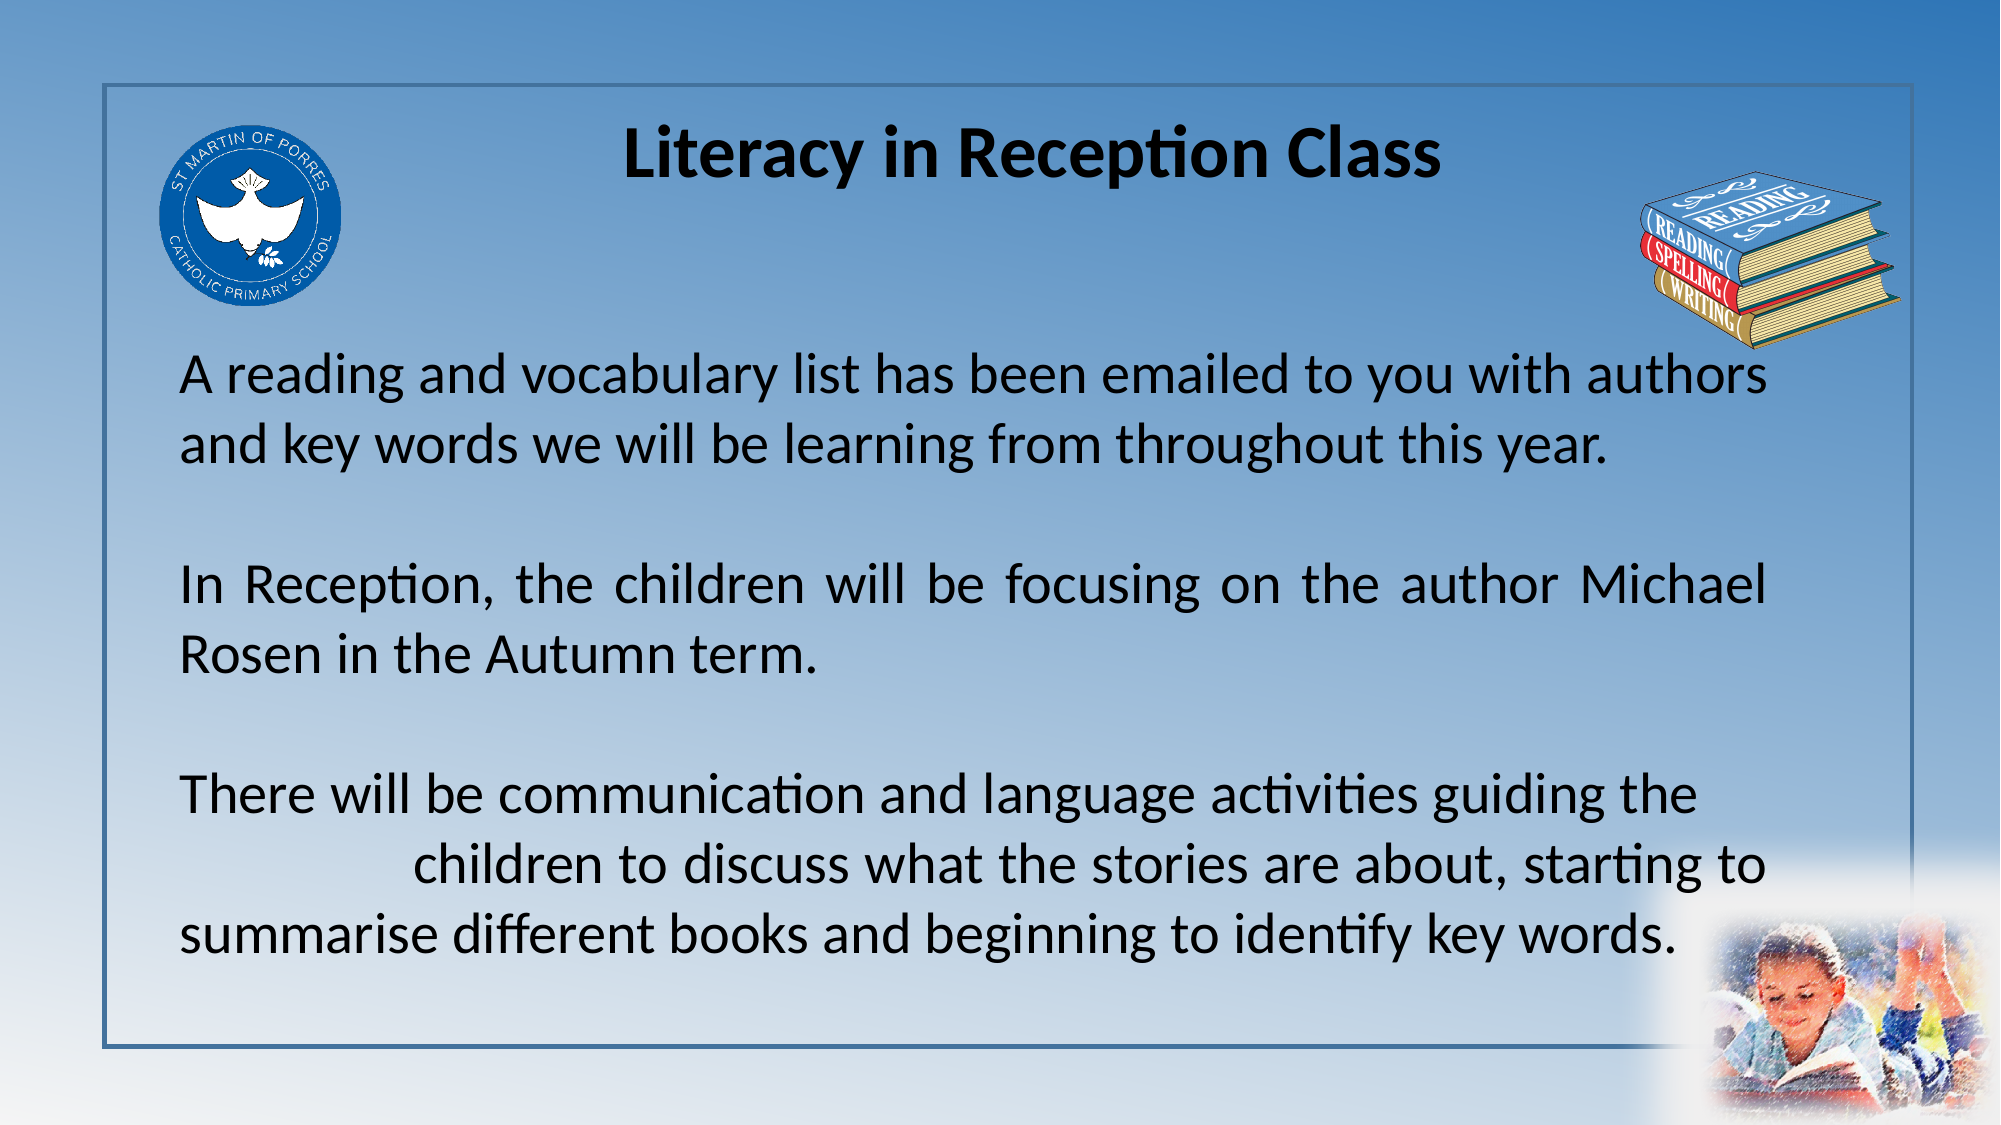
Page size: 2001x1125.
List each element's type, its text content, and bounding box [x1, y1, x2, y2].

text_box A reading and vocabulary list has been emailed to you with authors and key words we will be learning from throughout this year. In Reception, the children will be focusing on the author Michael Rosen in the Autumn term. There will be communication and language activities guiding the children to discuss what the stories are about, starting to summarise different books and beginning to identify key words. [165, 327, 1784, 973]
picture [1640, 171, 1902, 350]
picture [157, 123, 343, 308]
picture [1696, 905, 2000, 1125]
title Literacy in Reception Class [283, 0, 1784, 84]
text_box [104, 84, 1913, 1047]
